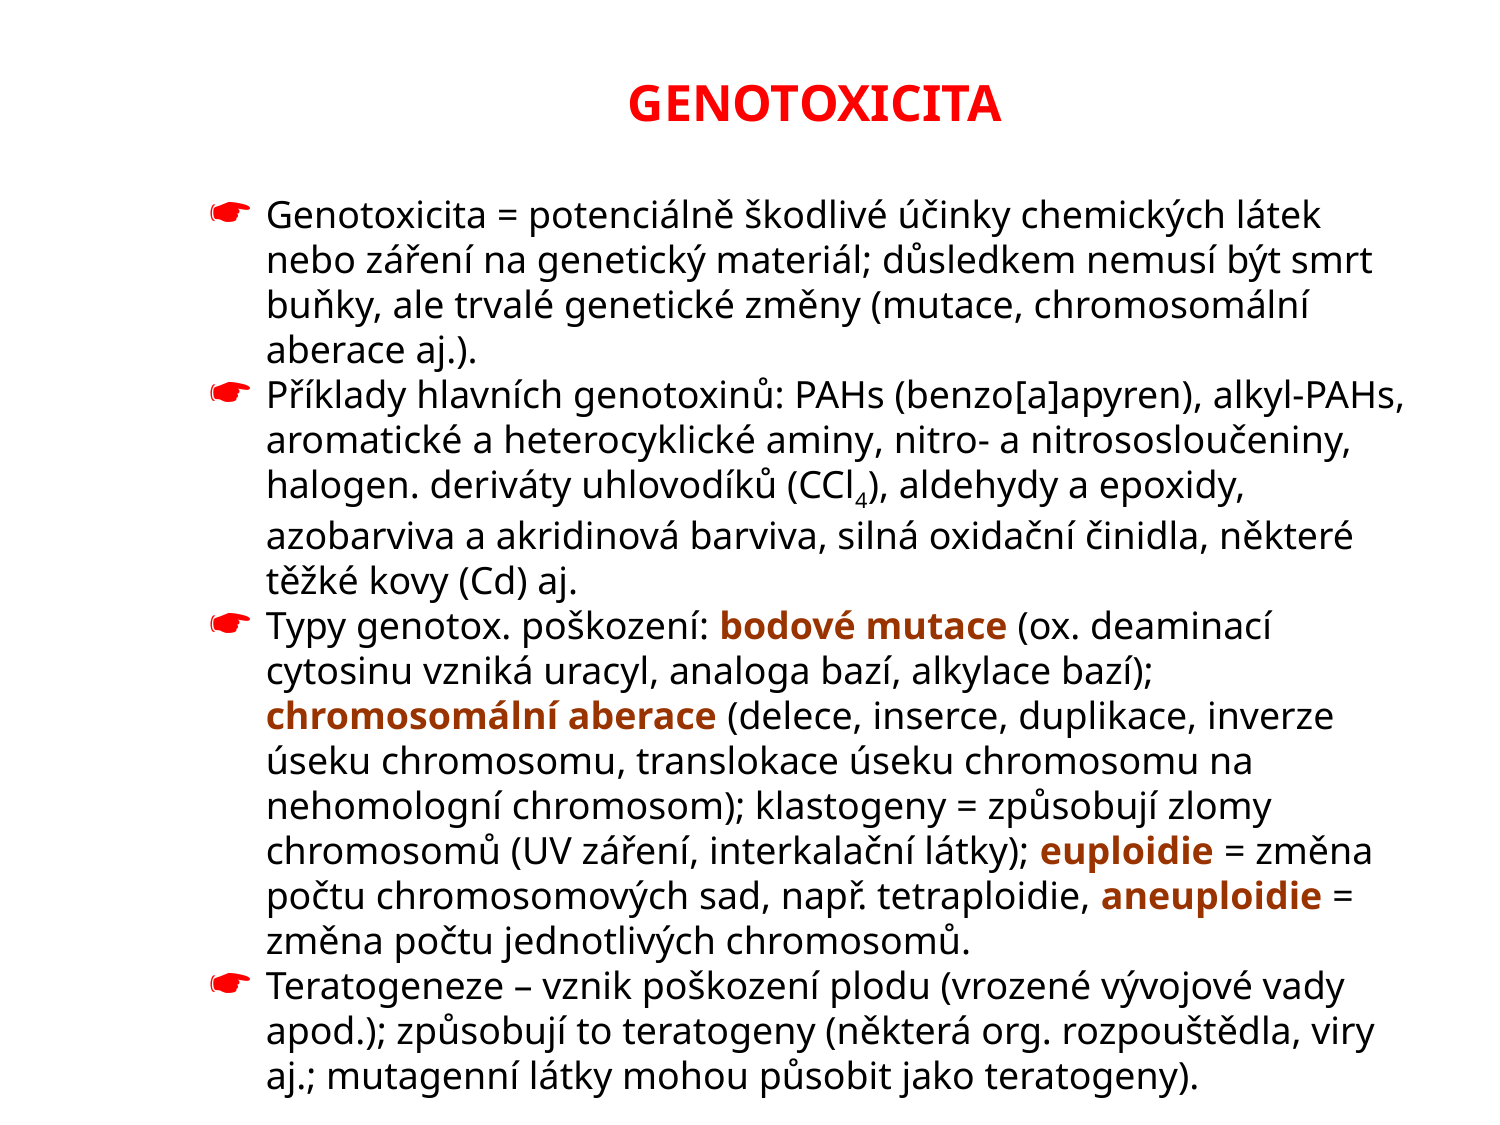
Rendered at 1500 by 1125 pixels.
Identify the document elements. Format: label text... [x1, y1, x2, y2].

text_box GENOTOXICITA Genotoxicita = potenciálně škodlivé účinky chemických látek nebo záření na genetický materiál; důsledkem nemusí být smrt buňky, ale trvalé genetické změny (mutace, chromosomální aberace aj.). Příklady hlavních genotoxinů: PAHs (benzo[a]apyren), alkyl-PAHs, aromatické a heterocyklické aminy, nitro- a nitrososloučeniny, halogen. deriváty uhlovodíků (CCl4), aldehydy a epoxidy, azobarviva a akridinová barviva, silná oxidační činidla, některé těžké kovy (Cd) aj. Typy genotox. poškození: bodové mutace (ox. deaminací cytosinu vzniká uracyl, analoga bazí, alkylace bazí); chromosomální aberace (delece, inserce, duplikace, inverze úseku chromosomu, translokace úseku chromosomu na nehomologní chromosom); klastogeny = způsobují zlomy chromosomů (UV záření, interkalační látky); euploidie = změna počtu chromosomových sad, např. tetraploidie, aneuploidie = změna počtu jednotlivých chromosomů. Teratogeneze – vznik poškození plodu (vrozené vývojové vady apod.); způsobují to teratogeny (některá org. rozpouštědla, viry aj.; mutagenní látky mohou působit jako teratogeny). [194, 64, 1436, 1125]
